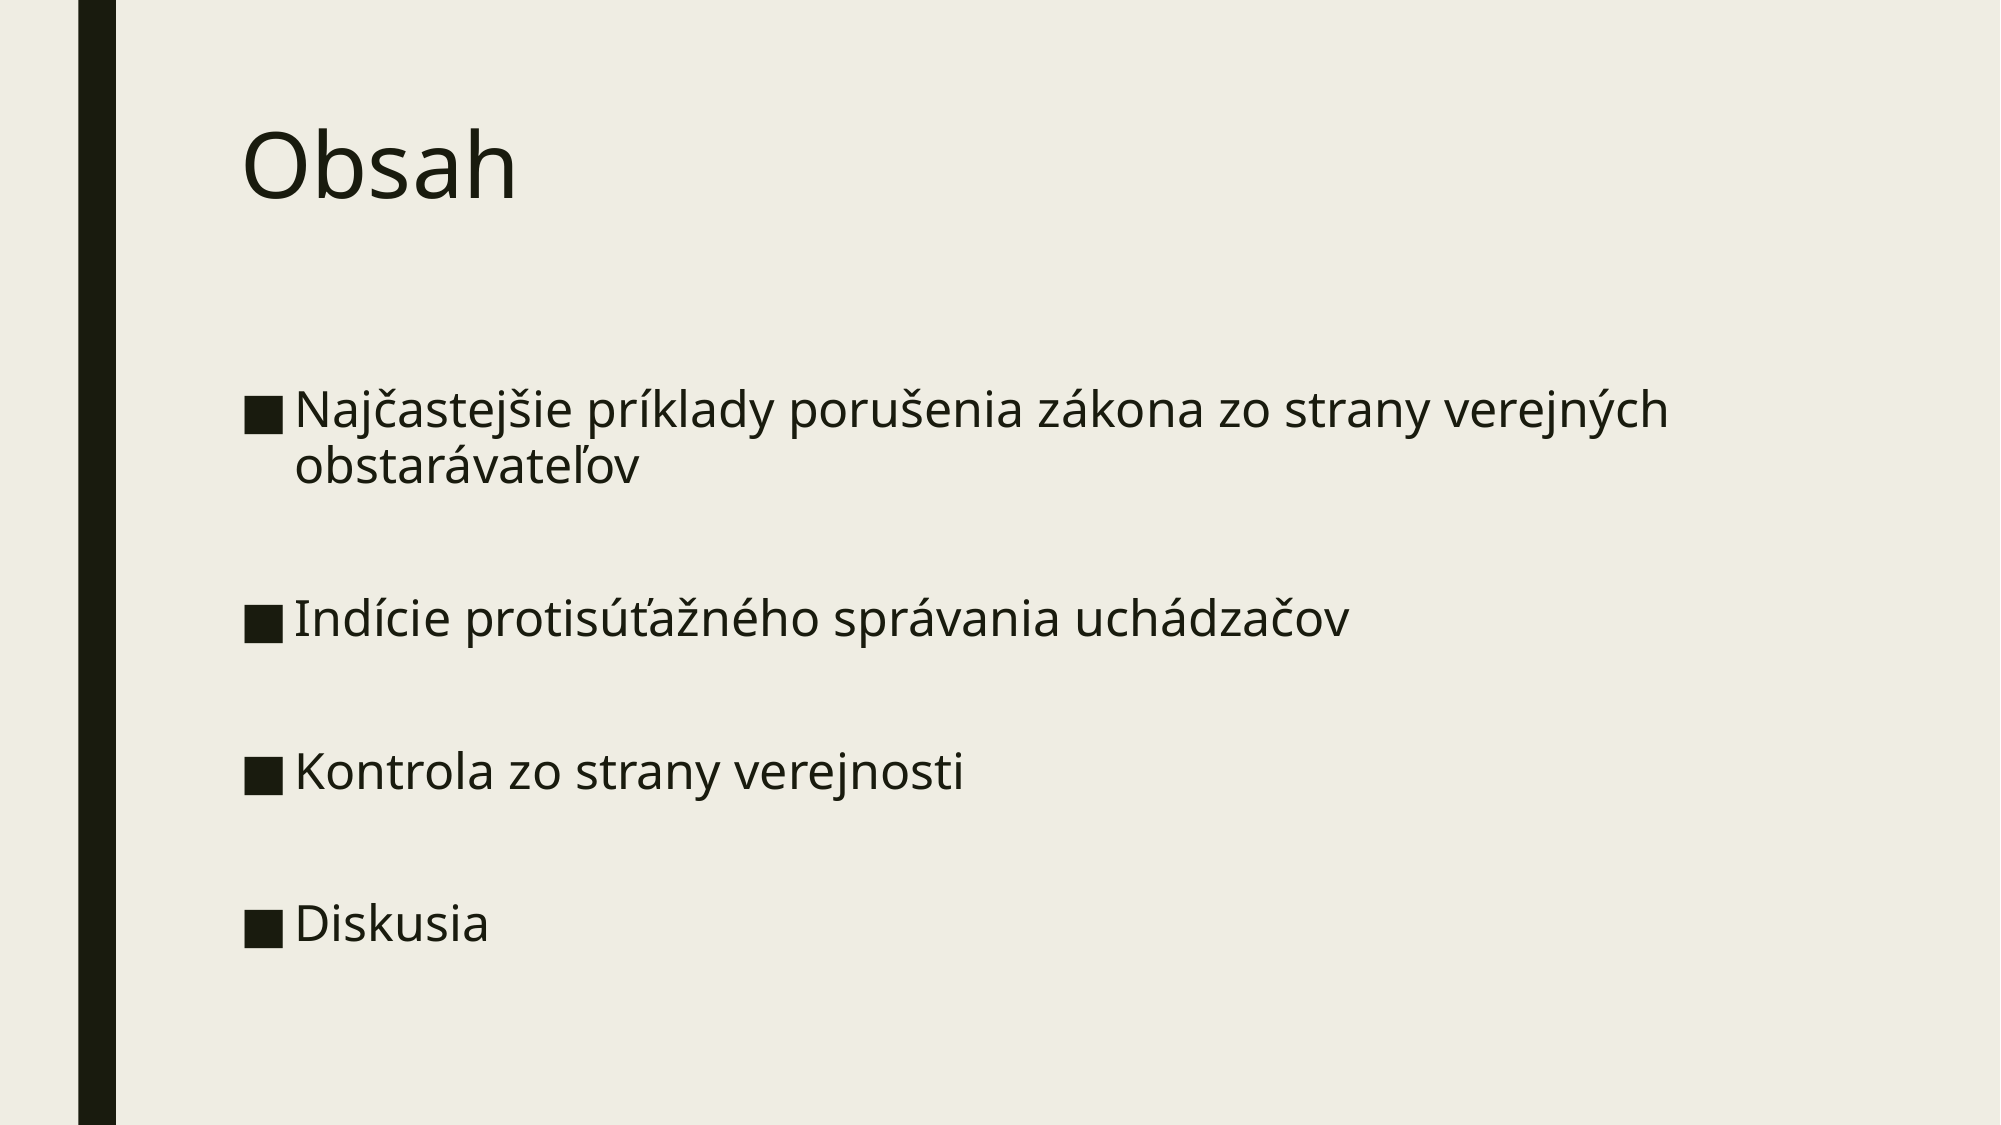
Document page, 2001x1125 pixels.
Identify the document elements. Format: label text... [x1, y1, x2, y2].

list Najčastejšie príklady porušenia zákona zo strany verejných obstarávateľov Indície protisúťažného správania uchádzačov Kontrola zo strany verejnosti Diskusia [225, 375, 1800, 963]
title Obsah [225, 112, 1800, 357]
